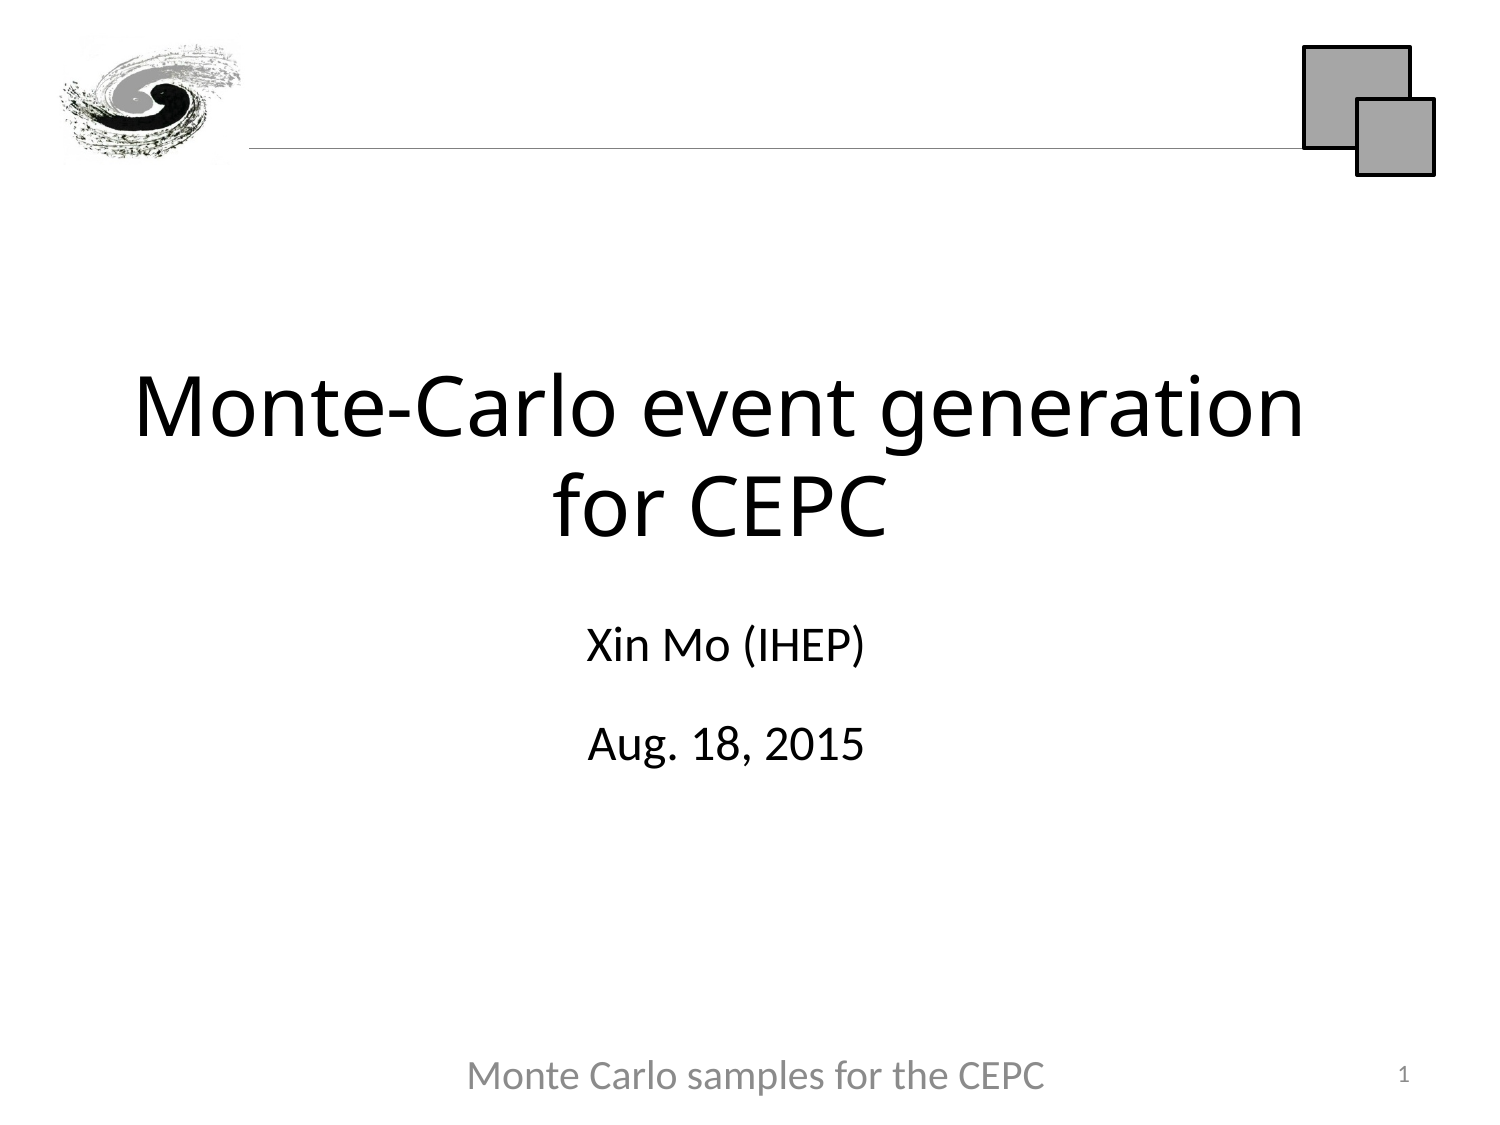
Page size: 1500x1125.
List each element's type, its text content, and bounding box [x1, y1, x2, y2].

text_box Aug. 18, 2015 [351, 703, 1102, 778]
footer Monte Carlo samples for the CEPC [433, 1042, 1079, 1103]
text_box [1302, 45, 1412, 150]
picture [52, 32, 249, 165]
text_box [1355, 97, 1436, 177]
slide_number 1 [1079, 1042, 1425, 1103]
text_box Monte-Carlo event generation for CEPC [117, 345, 1325, 561]
text_box Xin Mo (IHEP) [480, 603, 973, 679]
